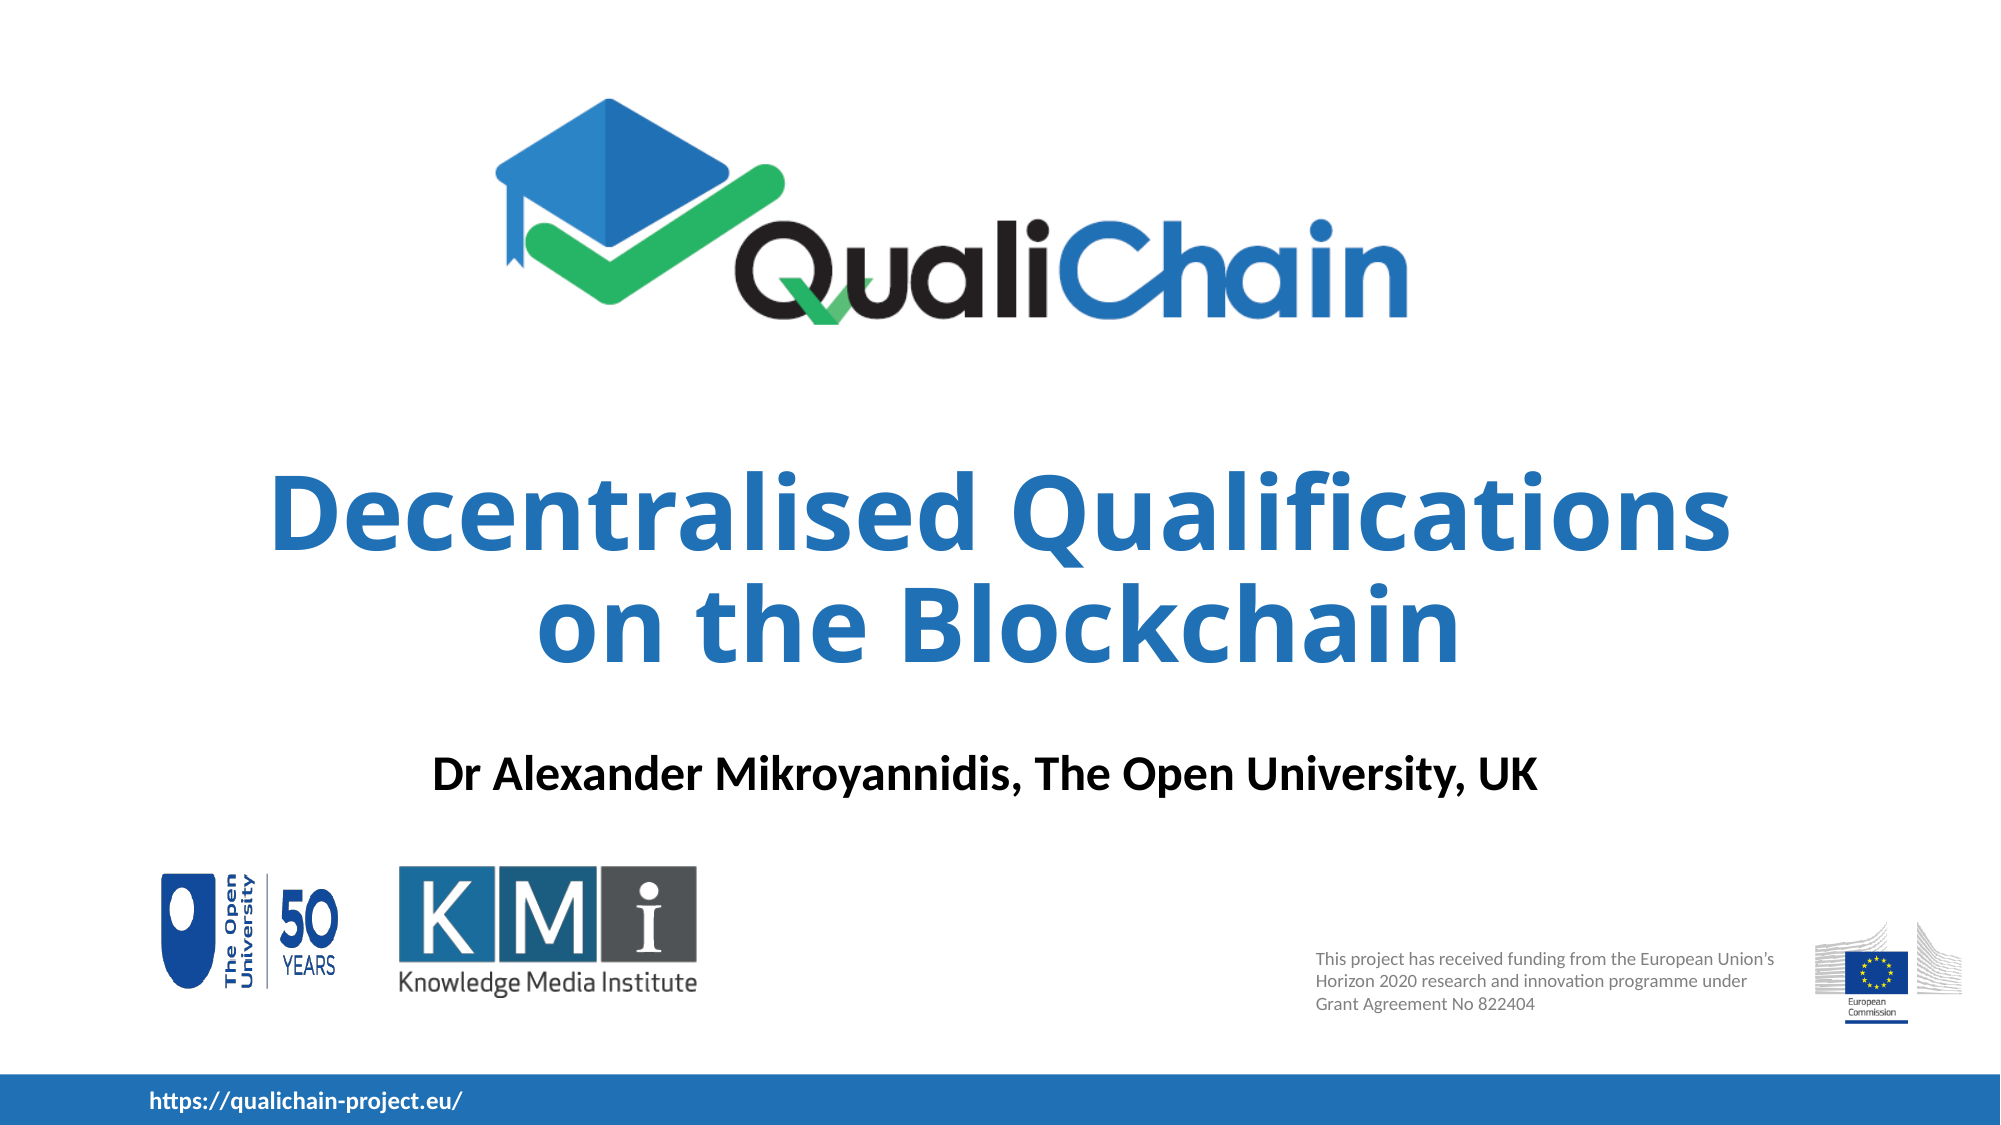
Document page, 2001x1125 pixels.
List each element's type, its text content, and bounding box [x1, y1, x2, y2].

picture [395, 860, 700, 998]
picture [160, 856, 340, 1003]
title Decentralised Qualifications on the Blockchain [249, 432, 1750, 693]
picture [1809, 890, 1966, 1048]
picture [492, 94, 1413, 330]
list Dr Alexander Mikroyannidis, The Open University, UK [417, 739, 1583, 810]
